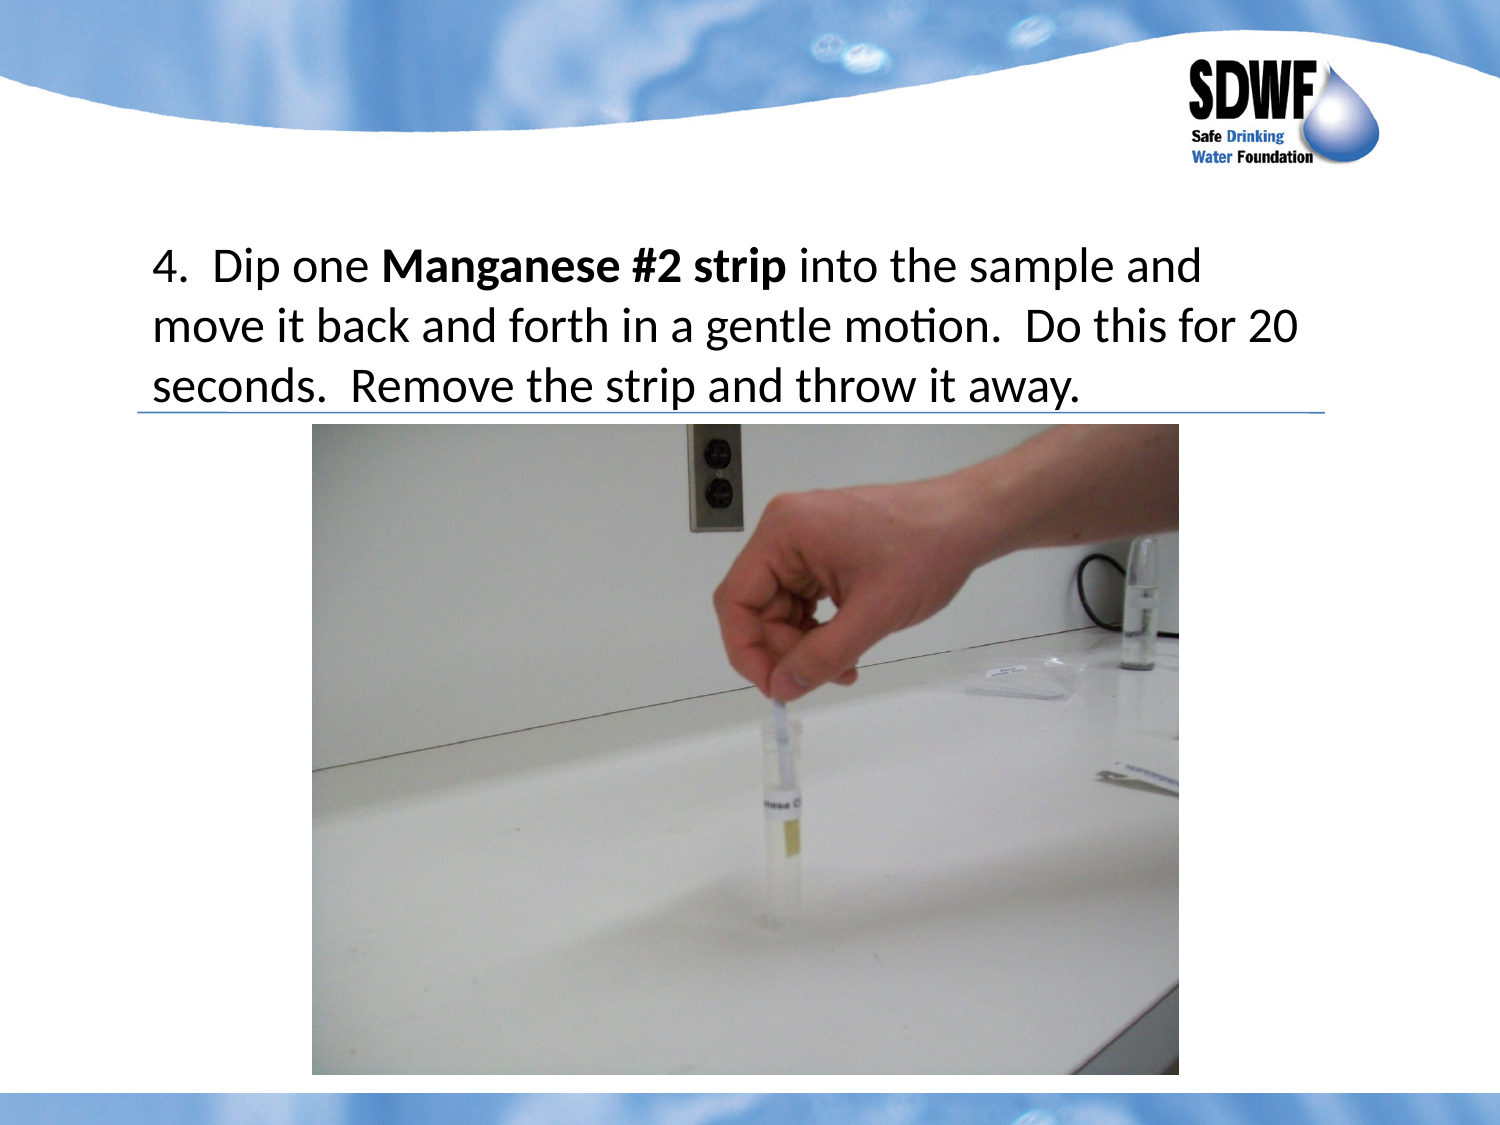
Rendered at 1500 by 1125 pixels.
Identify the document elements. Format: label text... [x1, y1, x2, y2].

text_box 4. Dip one Manganese #2 strip into the sample and move it back and forth in a gentle motion. Do this for 20 seconds. Remove the strip and throw it away. [137, 224, 1338, 420]
title [99, 183, 1375, 825]
picture [312, 424, 1180, 1076]
picture [0, 0, 1500, 174]
picture [0, 1093, 1500, 1125]
